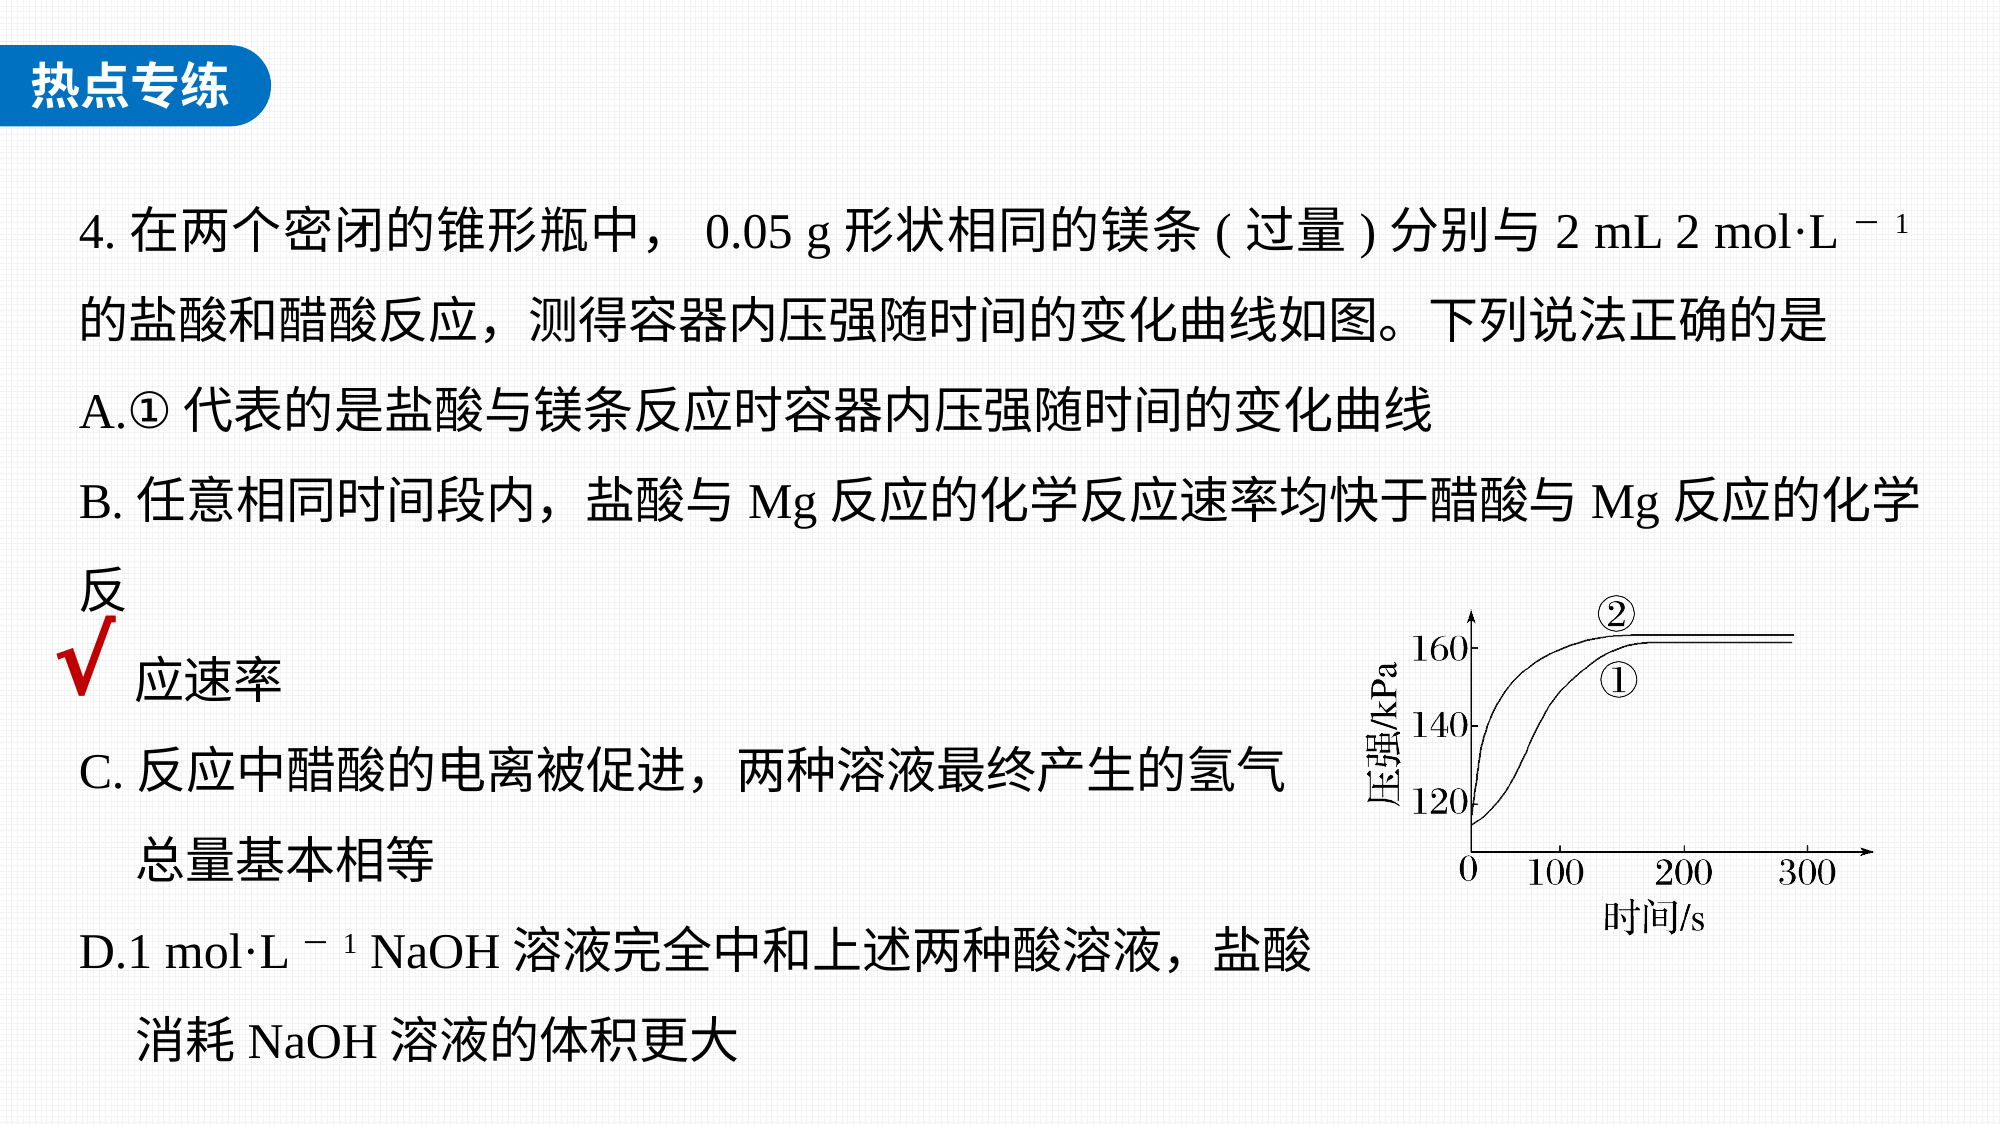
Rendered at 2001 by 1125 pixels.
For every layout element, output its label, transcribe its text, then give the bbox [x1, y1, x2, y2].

text_box 4.在两个密闭的锥形瓶中，0.05 g形状相同的镁条(过量)分别与2 mL 2 mol·L－1的盐酸和醋酸反应，测得容器内压强随时间的变化曲线如图。下列说法正确的是 A.①代表的是盐酸与镁条反应时容器内压强随时间的变化曲线 B.任意相同时间段内，盐酸与Mg反应的化学反应速率均快于醋酸与Mg反应的化学反 应速率 C.反应中醋酸的电离被促进，两种溶液最终产生的氢气 总量基本相等 D.1 mol·L－1 NaOH溶液完全中和上述两种酸溶液，盐酸 消耗NaOH溶液的体积更大 [63, 160, 1936, 1076]
text_box √ [38, 593, 163, 721]
picture [1354, 586, 1898, 937]
